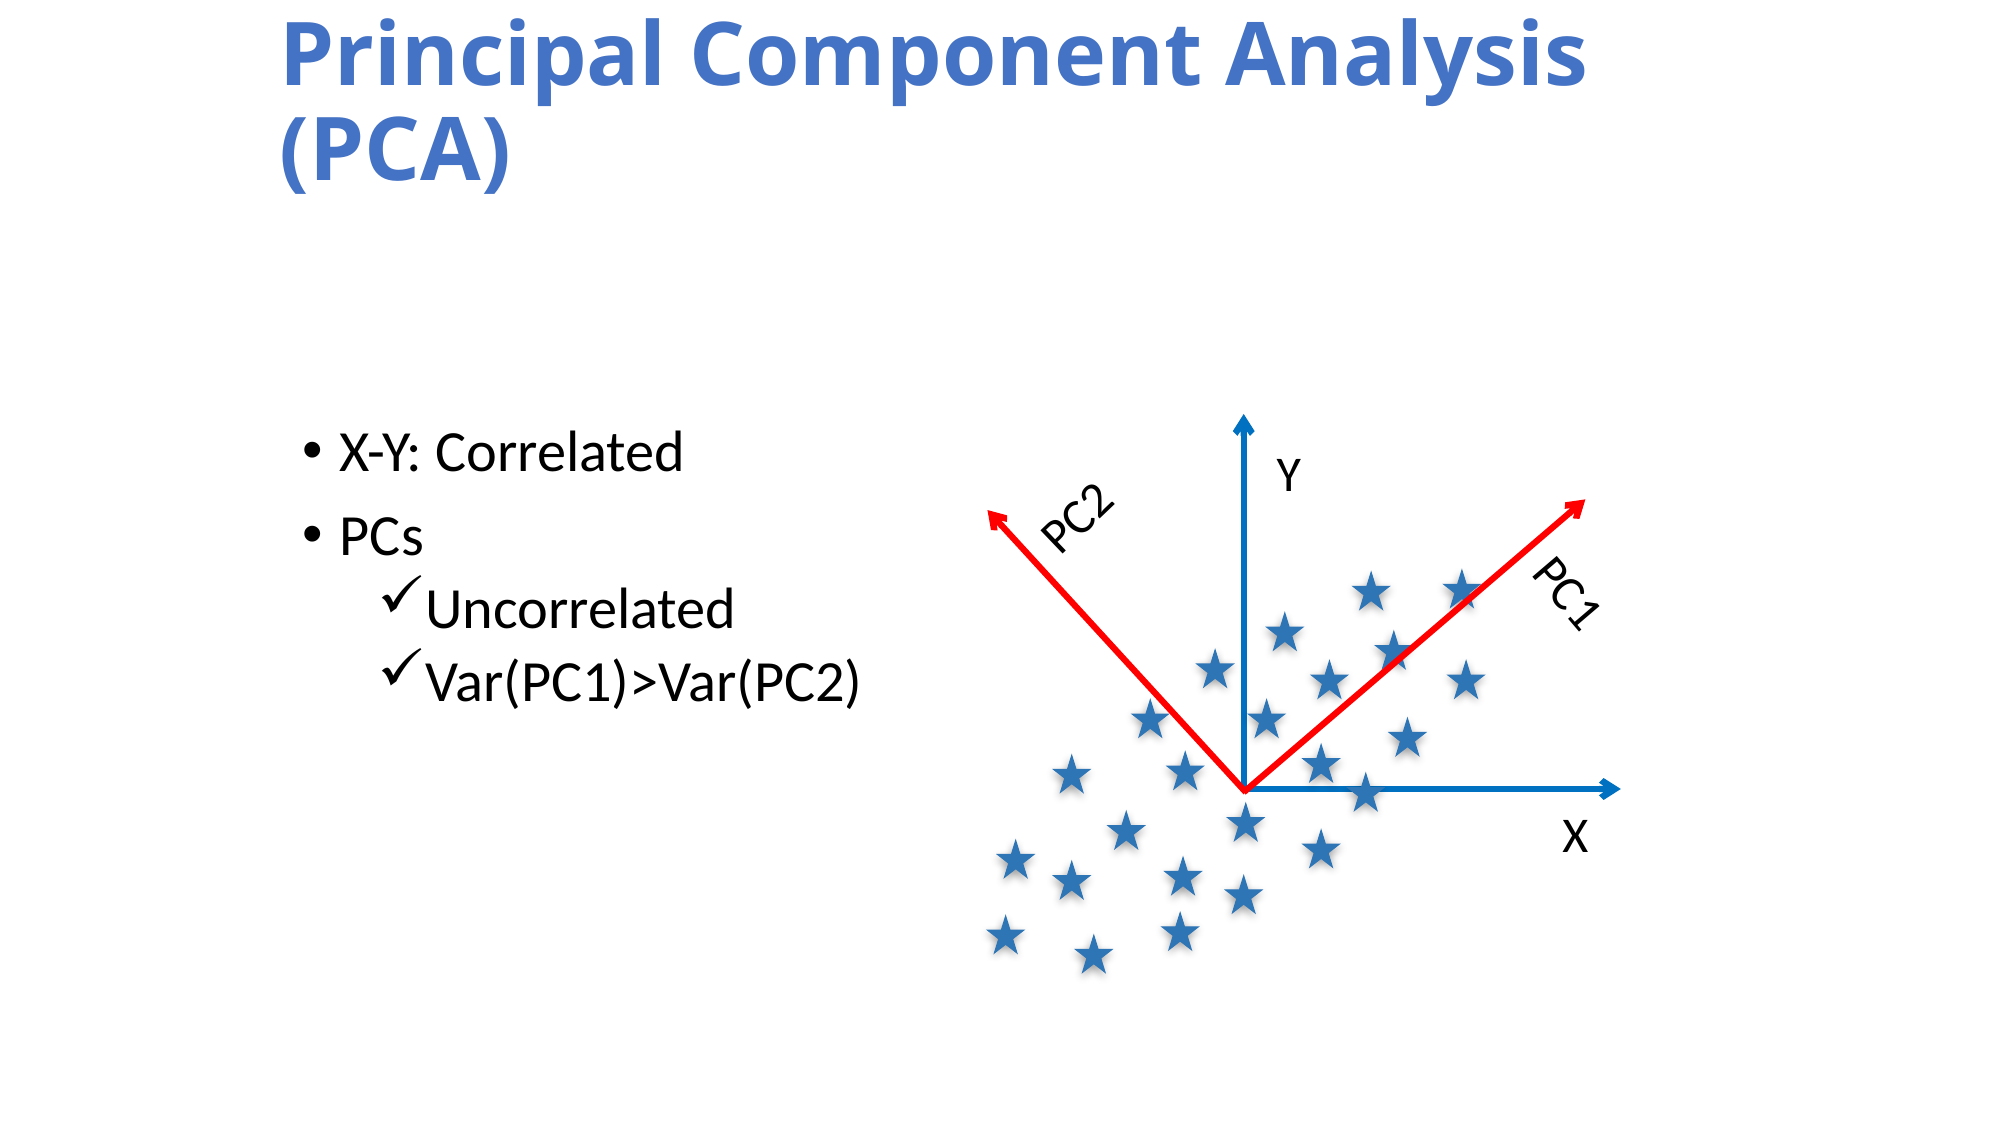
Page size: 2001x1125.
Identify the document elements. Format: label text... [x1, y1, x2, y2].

text_box PC2 [1026, 418, 1174, 510]
title Principal Component Analysis (PCA) [264, 1, 1711, 208]
text_box [1074, 933, 1114, 974]
text_box [1226, 801, 1266, 842]
text_box Y [1261, 434, 1417, 499]
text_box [987, 510, 1246, 793]
text_box [985, 914, 1026, 955]
text_box [996, 838, 1036, 879]
list X-Y: Correlated PCs Uncorrelated Var(PC1)>Var(PC2) [287, 413, 928, 966]
text_box [1163, 855, 1203, 896]
text_box [1106, 809, 1146, 850]
text_box [1160, 911, 1200, 952]
text_box PC1 [1586, 551, 1665, 692]
text_box [1301, 828, 1341, 869]
text_box [1353, 793, 1378, 812]
text_box [1052, 859, 1092, 900]
text_box [1224, 874, 1264, 915]
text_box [1243, 499, 1586, 793]
text_box X [1498, 794, 1653, 870]
